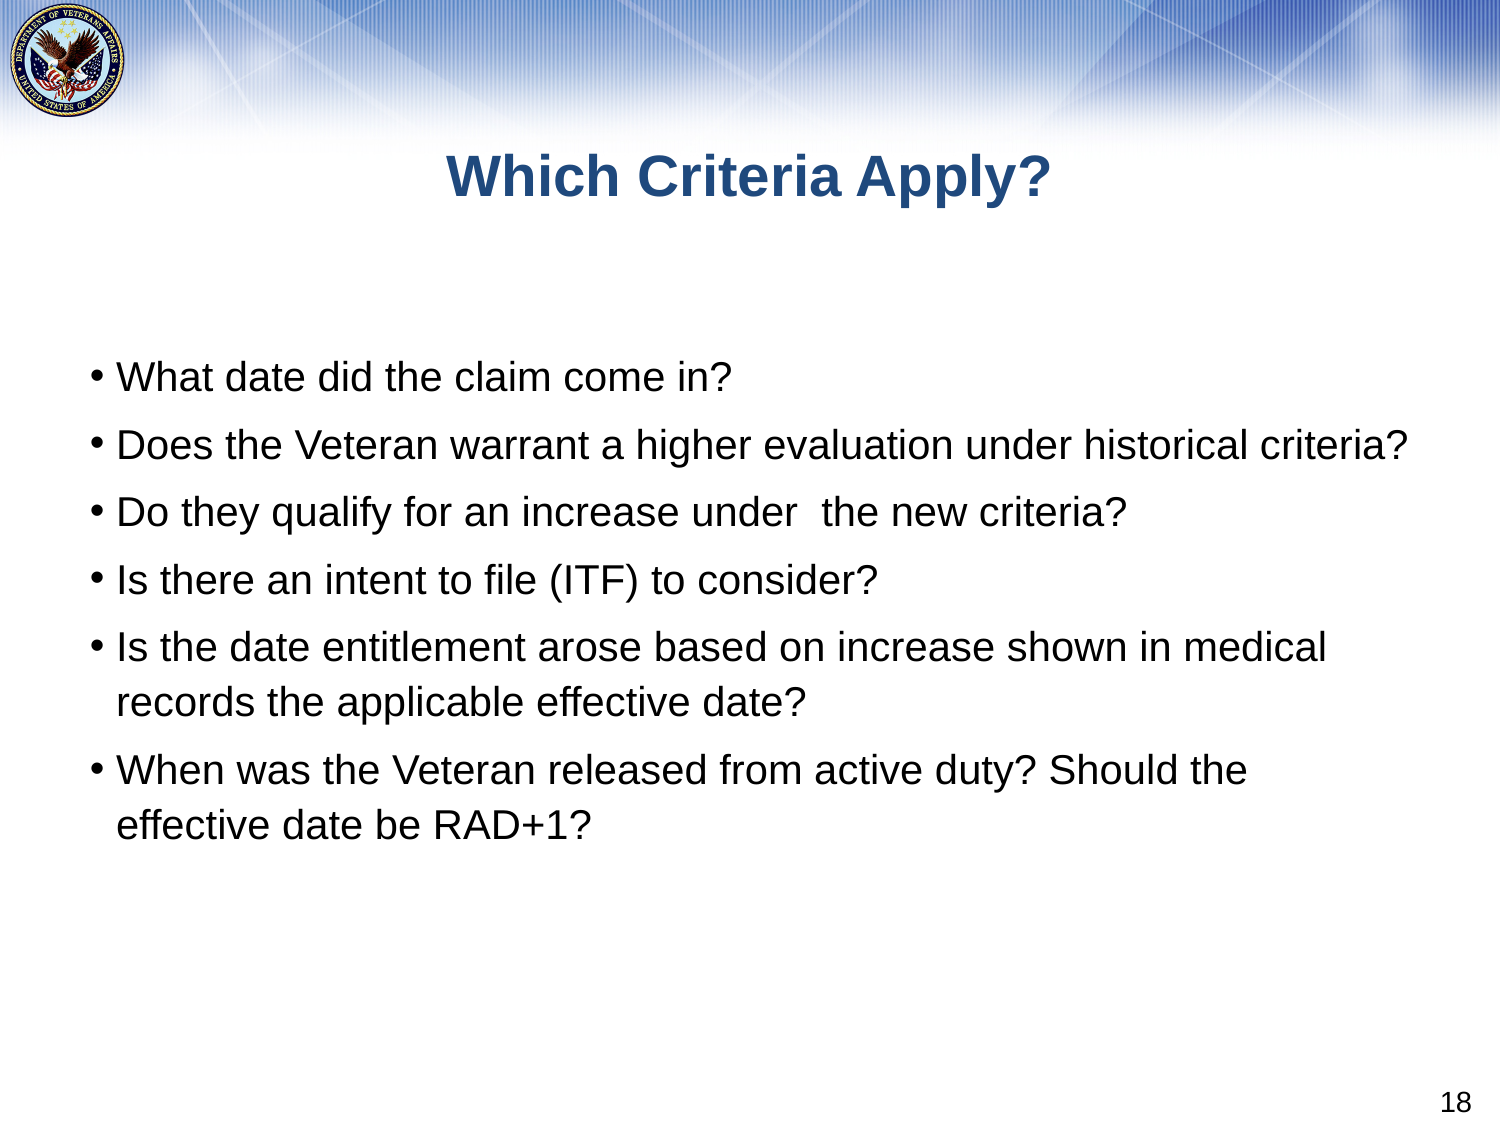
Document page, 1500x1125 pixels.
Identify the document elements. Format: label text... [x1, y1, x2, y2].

list What date did the claim come in? Does the Veteran warrant a higher evaluation under historical criteria? Do they qualify for an increase under the new criteria? Is there an intent to file (ITF) to consider? Is the date entitlement arose based on increase shown in medical records the applicable effective date? When was the Veteran released from active duty? Should the effective date be RAD+1? [75, 337, 1425, 980]
picture [0, 0, 1500, 130]
title Which Criteria Apply? [0, 130, 1500, 309]
slide_number 18 [1136, 1083, 1487, 1125]
picture [0, 309, 1500, 1062]
